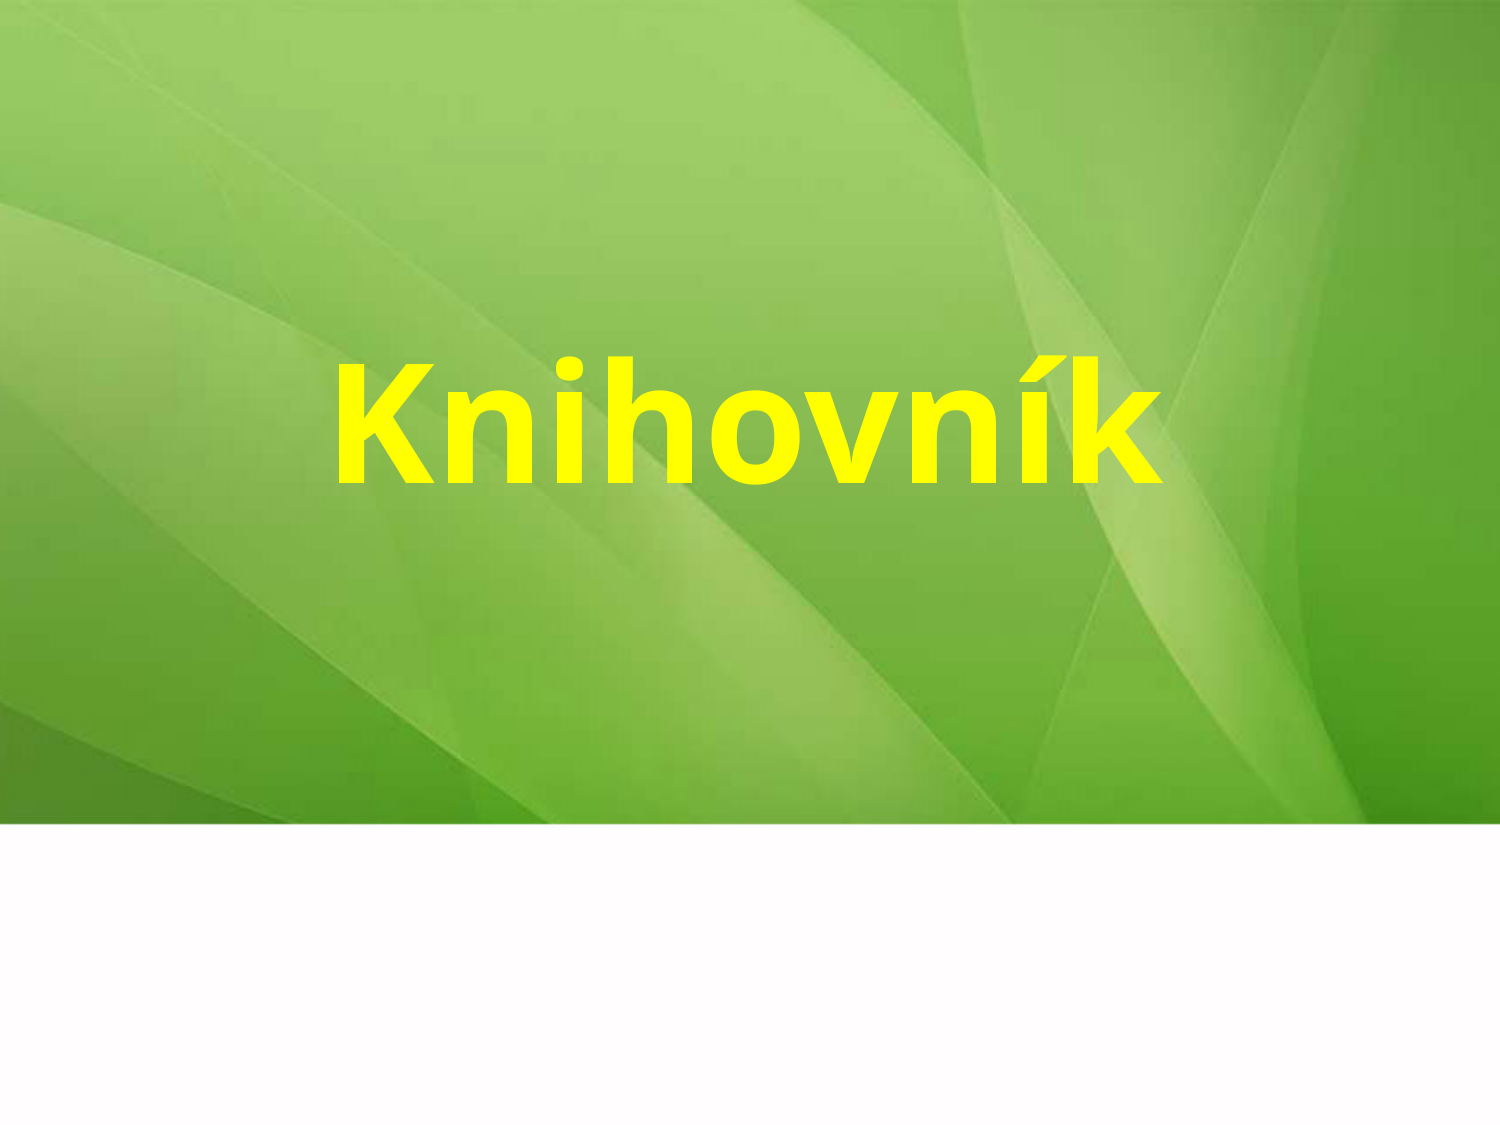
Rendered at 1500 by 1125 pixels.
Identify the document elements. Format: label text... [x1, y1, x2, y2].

picture [0, 0, 1500, 1125]
title Knihovník [64, 160, 1424, 634]
